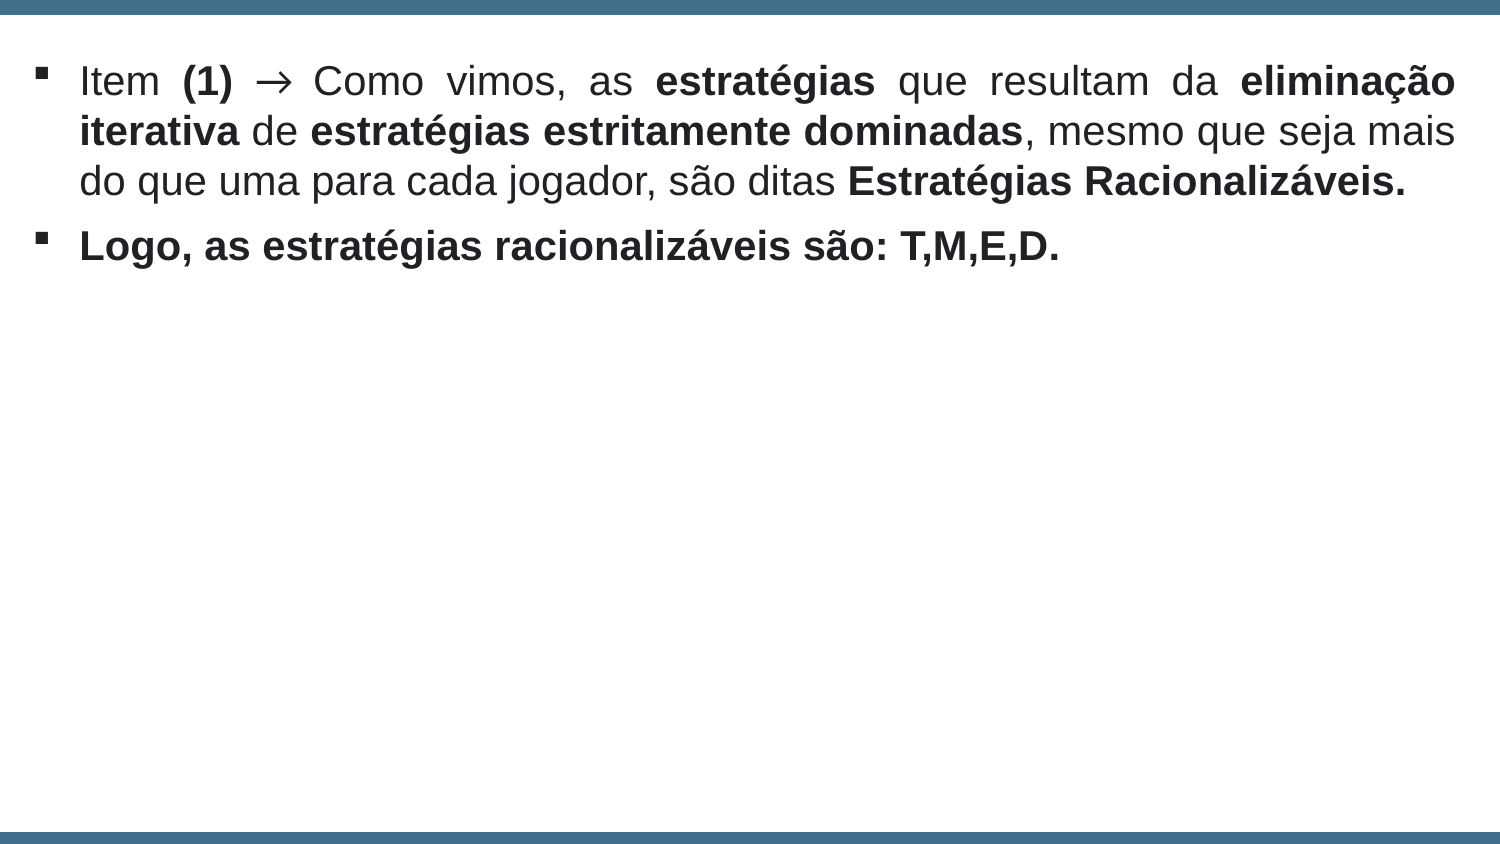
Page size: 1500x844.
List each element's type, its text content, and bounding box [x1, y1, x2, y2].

text_box Item (1) → Como vimos, as estratégias que resultam da eliminação iterativa de estratégias estritamente dominadas, mesmo que seja mais do que uma para cada jogador, são ditas Estratégias Racionalizáveis. Logo, as estratégias racionalizáveis são: T,M,E,D. [17, 31, 1471, 277]
